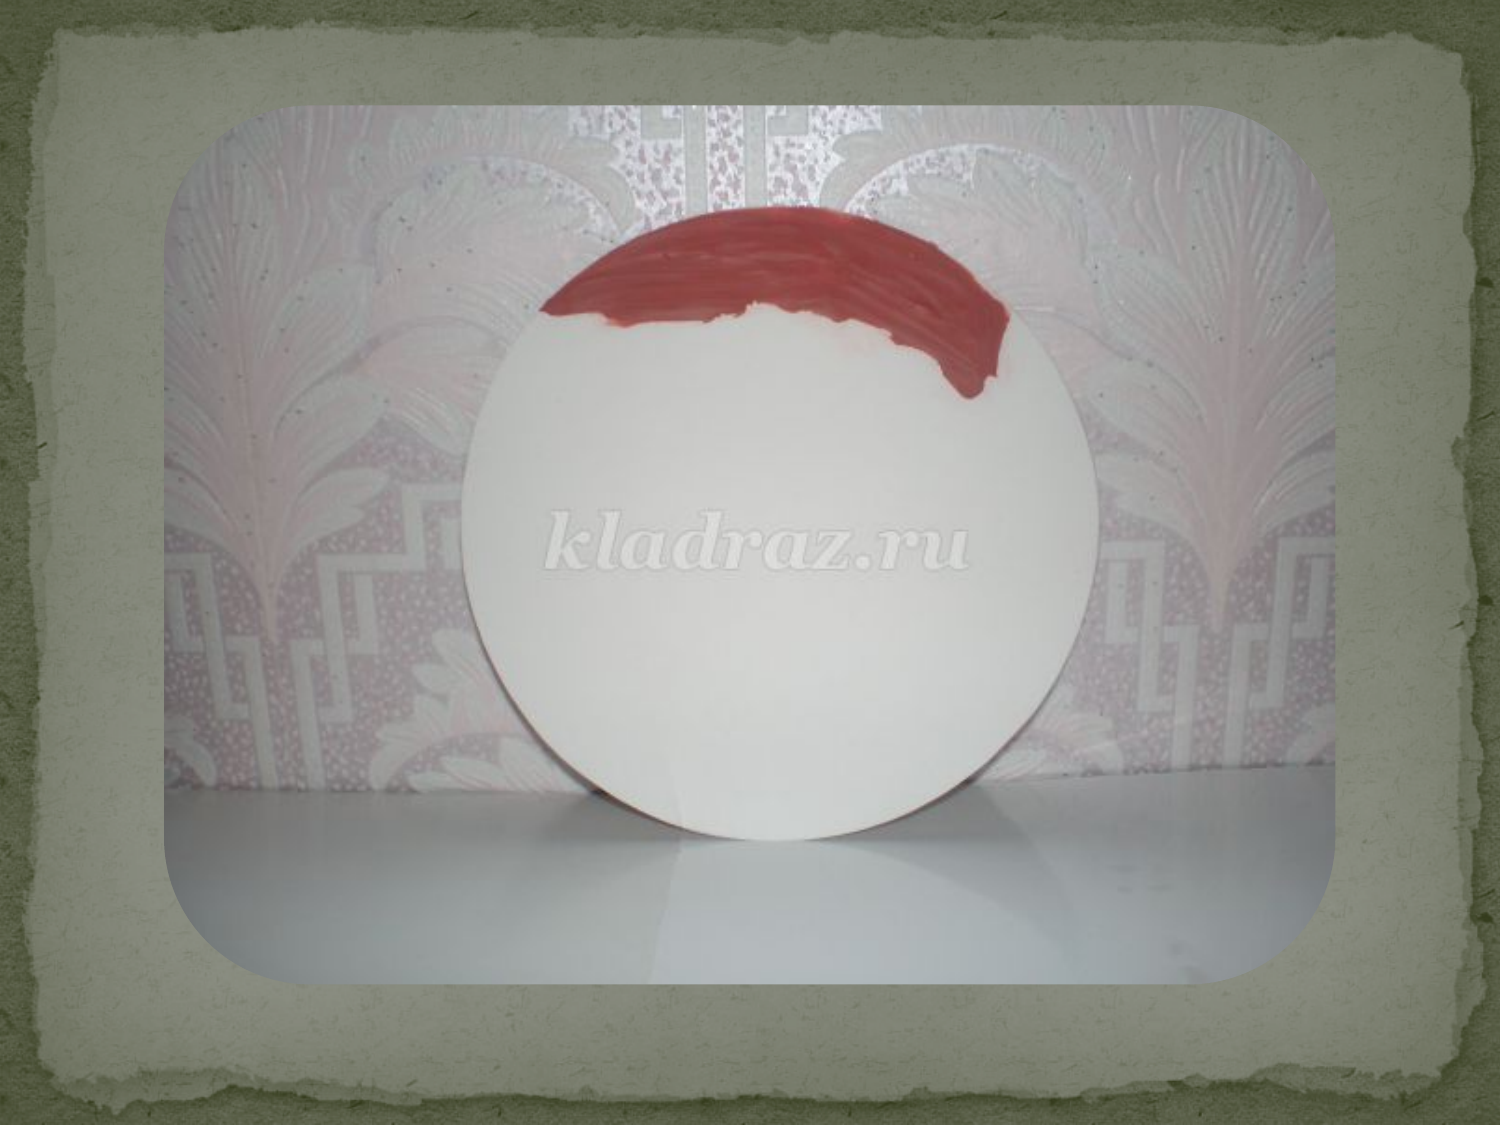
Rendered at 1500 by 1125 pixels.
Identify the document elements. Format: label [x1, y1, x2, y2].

picture [164, 105, 1336, 985]
